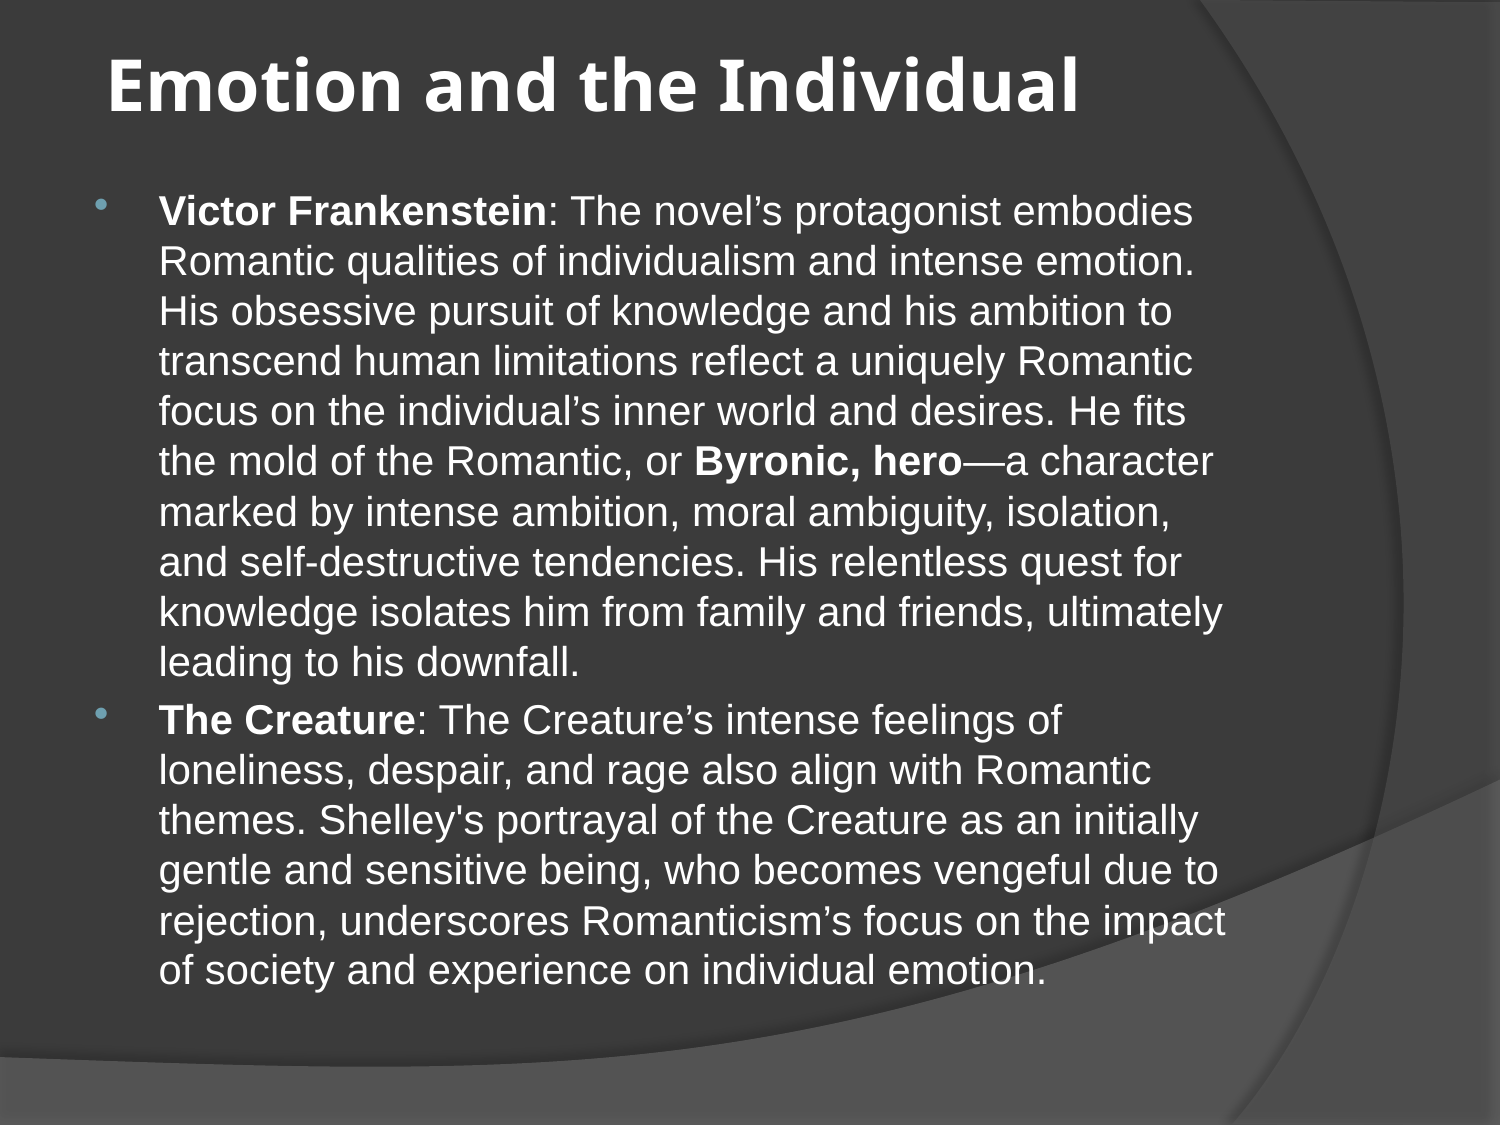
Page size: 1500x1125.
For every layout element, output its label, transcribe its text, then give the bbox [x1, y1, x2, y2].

title Emotion and the Individual [97, 31, 1448, 220]
list Victor Frankenstein: The novel’s protagonist embodies Romantic qualities of individualism and intense emotion. His obsessive pursuit of knowledge and his ambition to transcend human limitations reflect a uniquely Romantic focus on the individual’s inner world and desires. He fits the mold of the Romantic, or Byronic, hero—a character marked by intense ambition, moral ambiguity, isolation, and self-destructive tendencies. His relentless quest for knowledge isolates him from family and friends, ultimately leading to his downfall. The Creature: The Creature’s intense feelings of loneliness, despair, and rage also align with Romantic themes. Shelley's portrayal of the Creature as an initially gentle and sensitive being, who becomes vengeful due to rejection, underscores Romanticism’s focus on the impact of society and experience on individual emotion. [75, 176, 1266, 1094]
